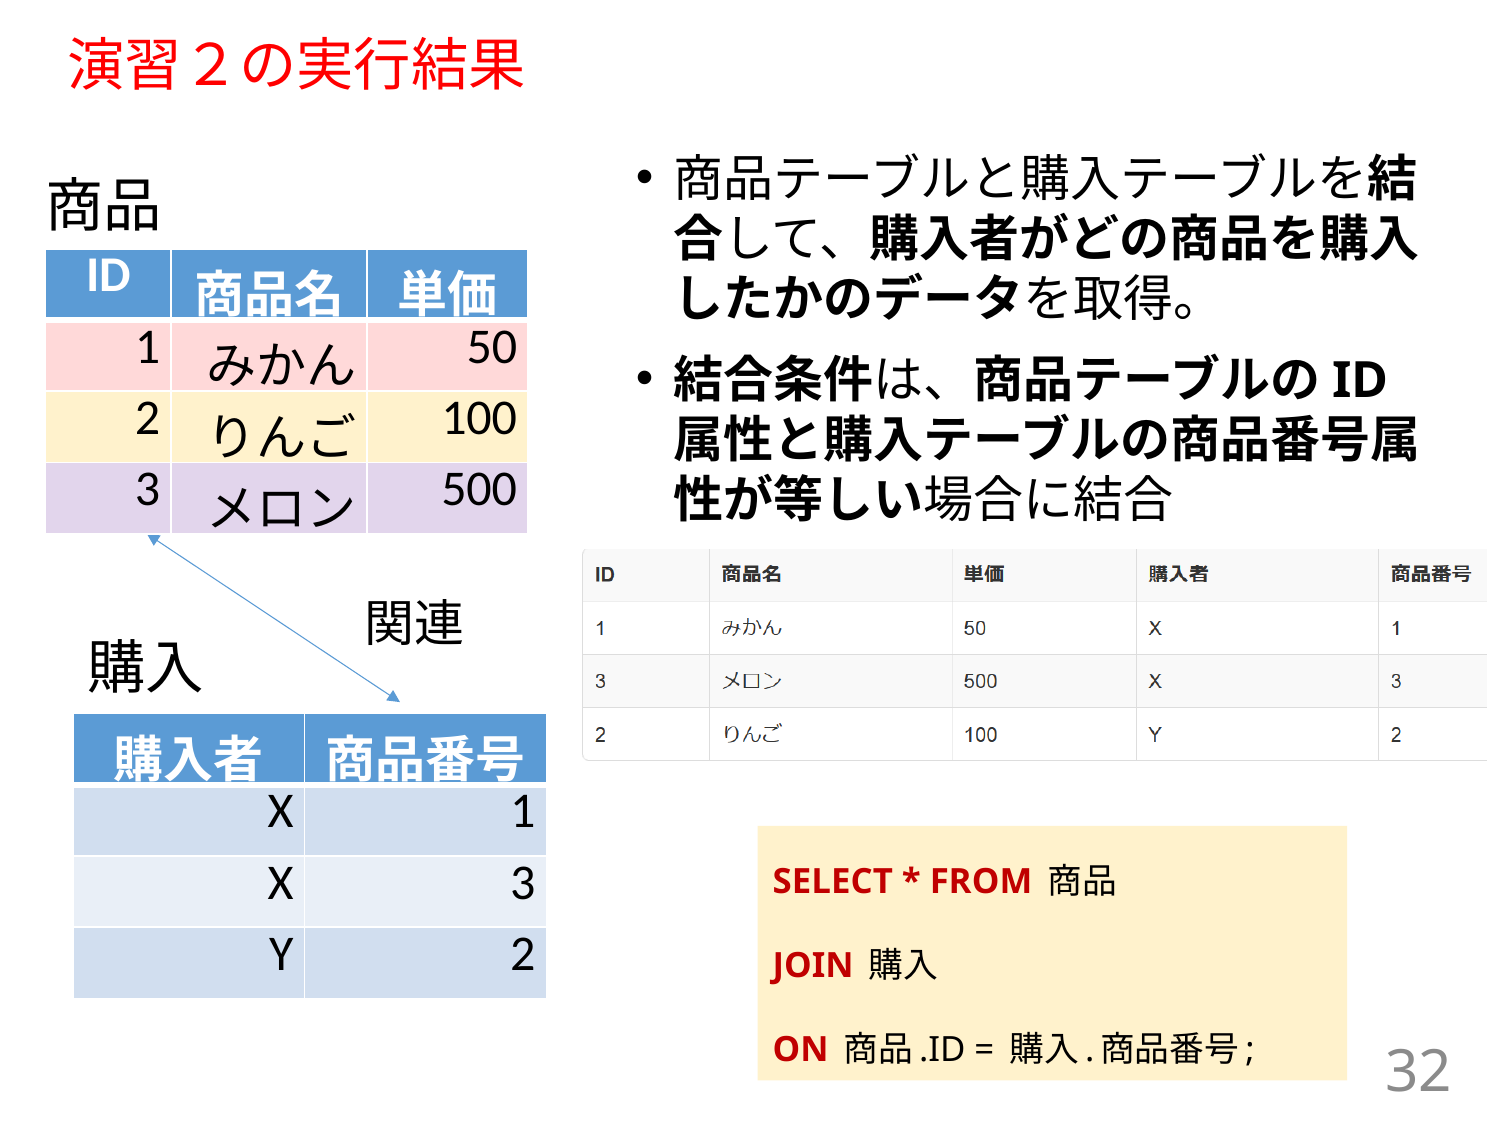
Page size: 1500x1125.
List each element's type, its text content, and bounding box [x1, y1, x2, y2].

table_cell 2 [46, 392, 170, 462]
table_cell 500 [368, 463, 527, 533]
text_box 購入 [72, 613, 450, 735]
table_cell Y [74, 928, 304, 998]
table_cell メロン [172, 463, 366, 533]
table_header 単価 [368, 250, 527, 317]
title 演習２の実行結果 [52, 28, 1441, 106]
list 商品テーブルと購入テーブルを結合して、購入者がどの商品を購入したかのデータを取得。 結合条件は、商品テーブルのID属性と購入テーブルの商品番号属性が等しい場合に結合 [620, 138, 1441, 549]
text_box 商品 [30, 160, 263, 282]
table_cell 3 [305, 857, 546, 926]
table_cell 1 [46, 323, 170, 390]
slide_number 32 [1129, 1042, 1467, 1103]
table_header 購入者 [74, 735, 304, 782]
table_header ID [46, 250, 170, 317]
table_cell X [74, 857, 304, 926]
text_box 関連 [400, 583, 480, 659]
list 商品テーブルと購入テーブルを結合して、購入者がどの商品を購入したかのデータを取得。 結合条件は、商品テーブルのID属性と購入テーブルの商品番号属性が等しい場合に結合 [620, 771, 1441, 1014]
table_header 商品番号 [305, 714, 546, 782]
table_cell みかん [172, 323, 366, 390]
text_box SELECT * FROM 商品 JOIN 購入 ON 商品.ID = 購入.商品番号; [757, 825, 1348, 1081]
table_cell 1 [305, 788, 546, 855]
table_cell りんご [172, 392, 366, 462]
table_header 商品名 [172, 250, 366, 317]
table_cell 2 [305, 928, 546, 998]
table_cell 50 [368, 323, 527, 390]
table_cell 3 [46, 463, 170, 533]
table_cell X [74, 788, 304, 855]
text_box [146, 533, 400, 703]
picture [577, 549, 1487, 771]
table_cell 100 [368, 392, 527, 462]
